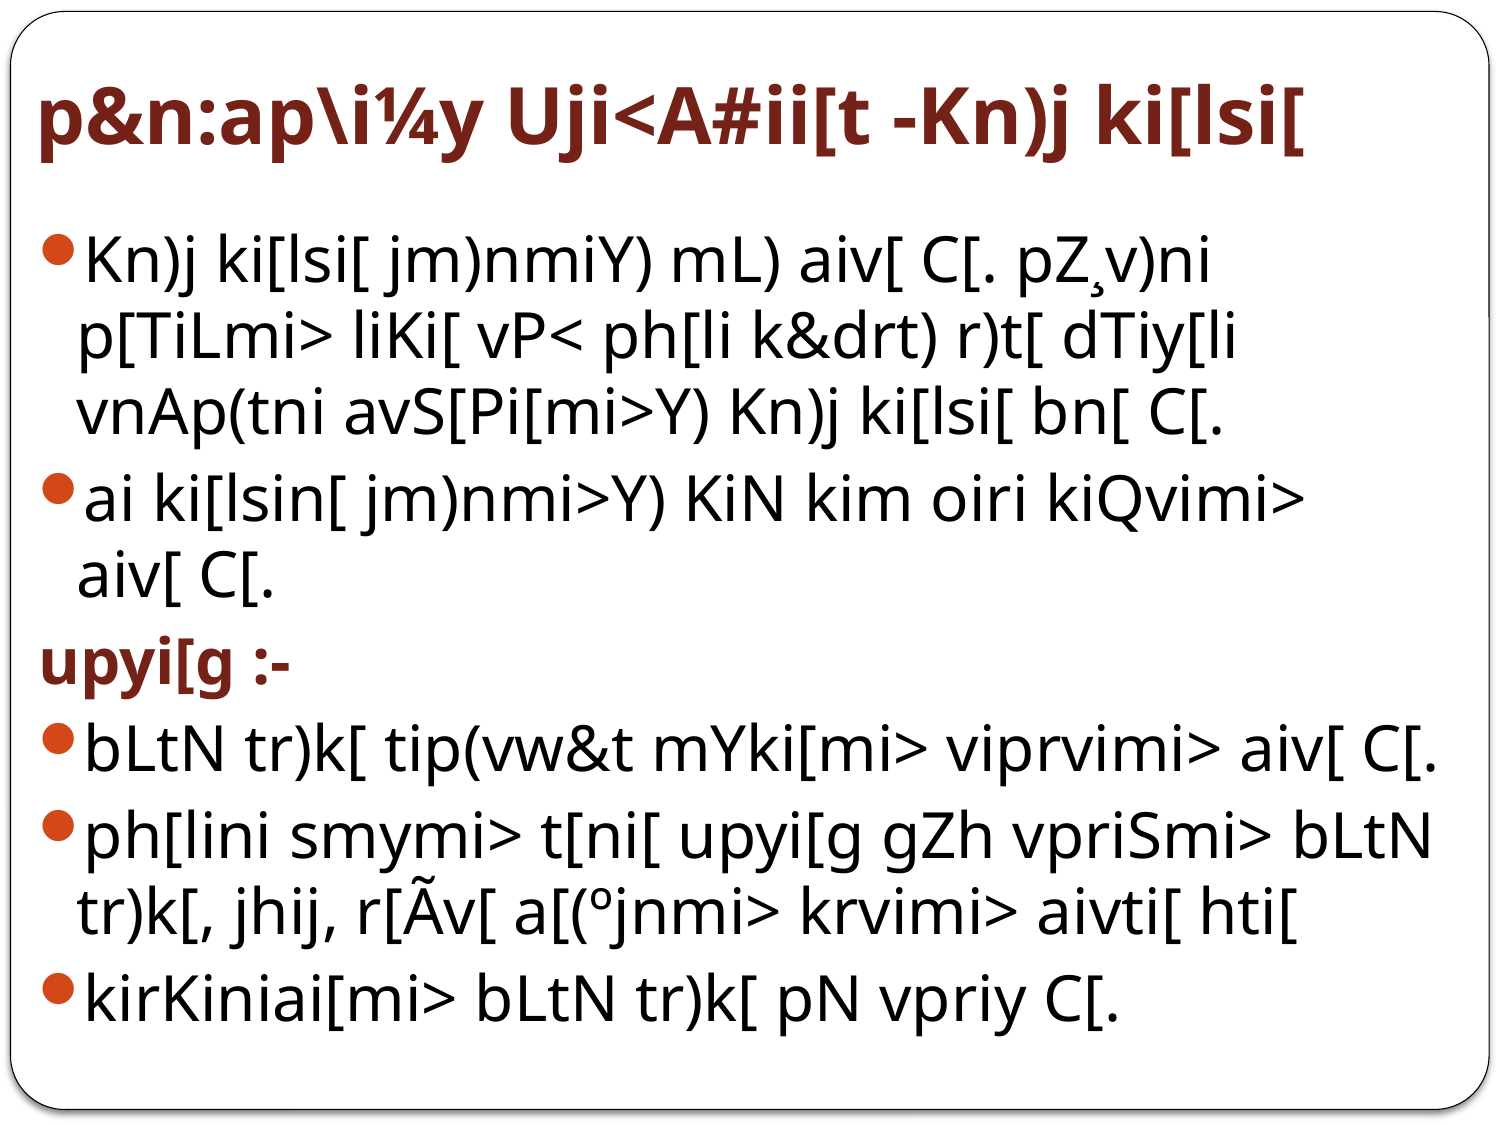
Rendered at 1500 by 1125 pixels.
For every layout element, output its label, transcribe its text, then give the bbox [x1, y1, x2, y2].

list Kn)j ki[lsi[ jm)nmiY) mL) aiv[ C[. pZ¸v)ni p[TiLmi> liKi[ vP< ph[li k&drt) r)t[ dTiy[li vnAp(tni avS[Pi[mi>Y) Kn)j ki[lsi[ bn[ C[. ai ki[lsin[ jm)nmi>Y) KiN kim oiri kiQvimi> aiv[ C[. upyi[g :- bLtN tr)k[ tip(vw&t mYki[mi> viprvimi> aiv[ C[. ph[lini smymi> t[ni[ upyi[g gZh vpriSmi> bLtN tr)k[, jhij, r[Ãv[ a[(ºjnmi> krvimi> aivti[ hti[ kirKiniai[mi> bLtN tr)k[ pN vpriy C[. [23, 210, 1465, 1079]
title p&n:ap\i¼y Uji<A#ii[t -Kn)j ki[lsi[ [0, 0, 1442, 176]
